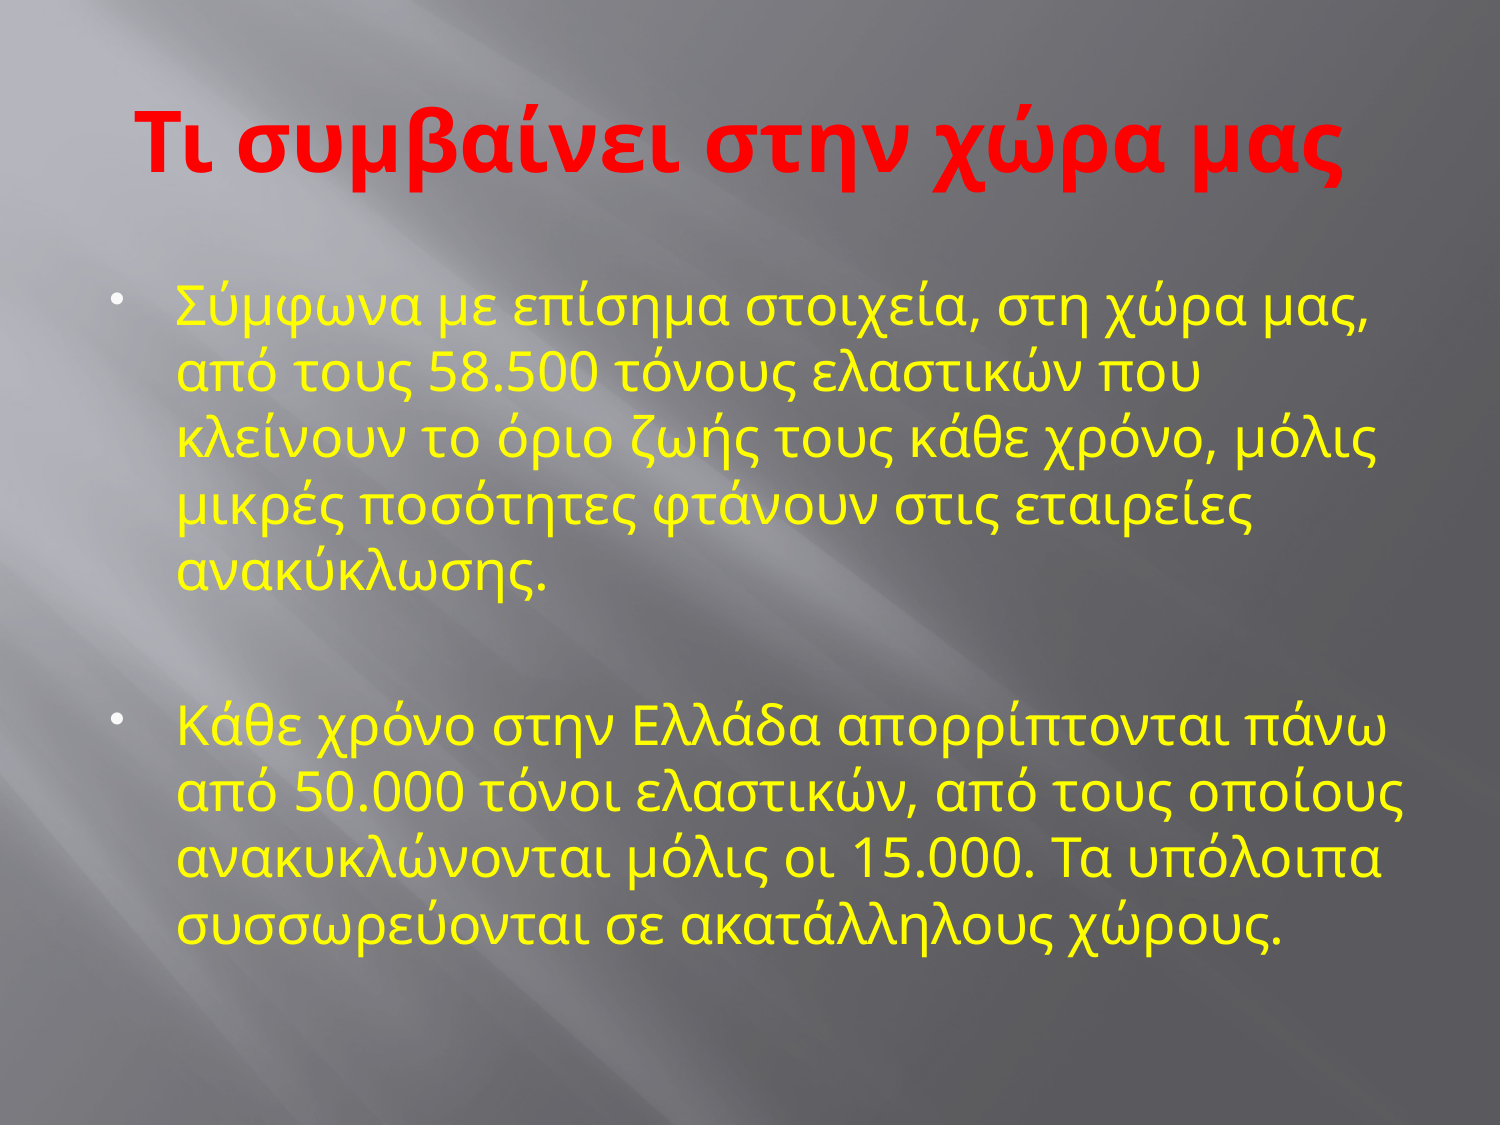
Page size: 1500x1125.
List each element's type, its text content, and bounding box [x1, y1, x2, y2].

list Σύμφωνα με επίσημα στοιχεία, στη χώρα μας, από τους 58.500 τόνους ελαστικών που κλείνουν το όριο ζωής τους κάθε χρόνο, μόλις μικρές ποσότητες φτάνουν στις εταιρείες ανακύκλωσης. Κάθε χρόνο στην Ελλάδα απορρίπτονται πάνω από 50.000 τόνοι ελαστικών, από τους οποίους ανακυκλώνονται μόλις οι 15.000. Τα υπόλοιπα συσσωρεύονται σε ακατάλληλους χώρους. [75, 262, 1425, 1035]
title Τι συμβαίνει στην χώρα μας [75, 45, 1425, 233]
